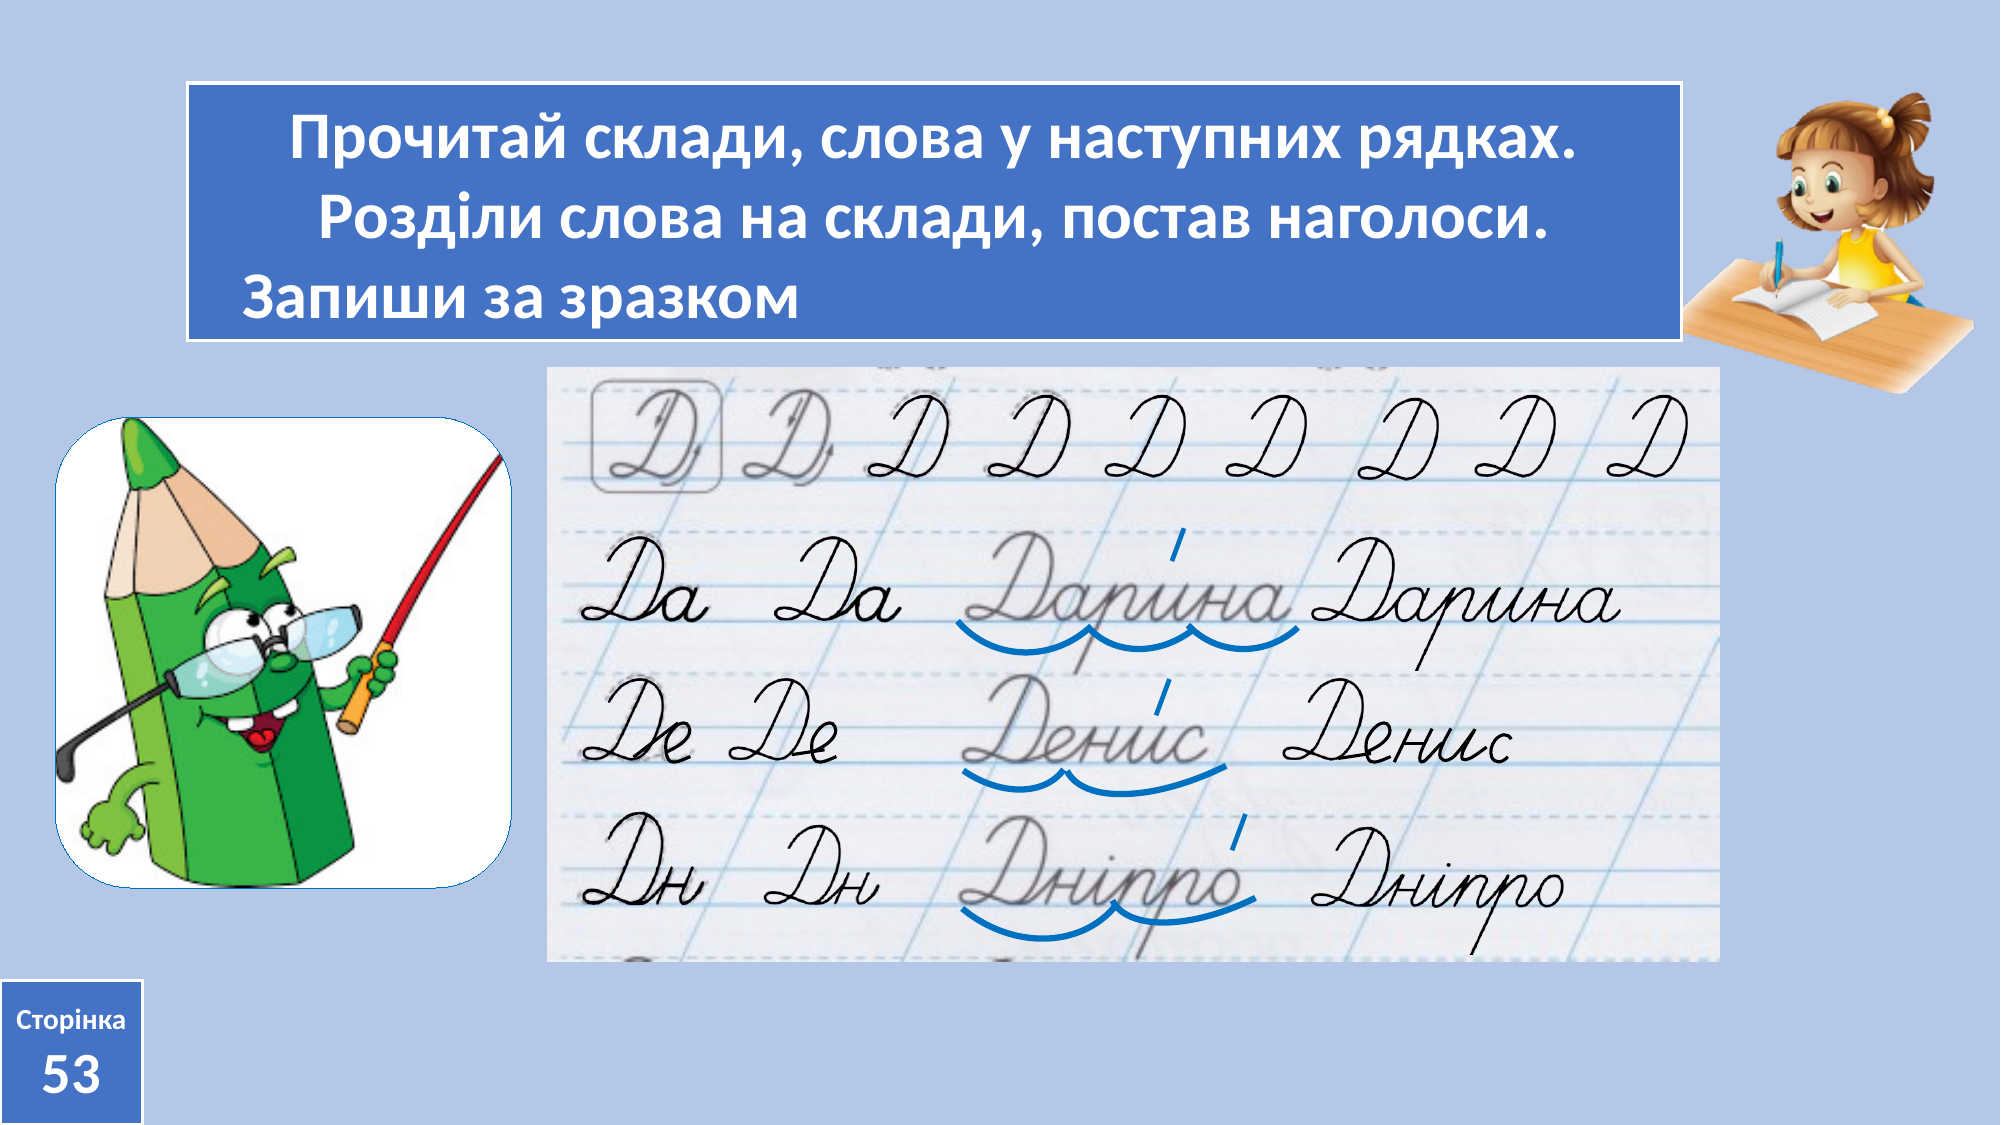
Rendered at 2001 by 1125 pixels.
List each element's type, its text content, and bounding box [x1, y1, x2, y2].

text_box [633, 752, 667, 758]
picture [547, 92, 1988, 962]
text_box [1155, 679, 1170, 716]
text_box Сторінка 53 [0, 979, 144, 1125]
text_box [1171, 528, 1184, 562]
picture [55, 417, 512, 888]
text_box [1394, 728, 1487, 763]
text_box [791, 749, 825, 755]
text_box Прочитай склади, слова у наступних рядках. Розділи слова на склади, постав наголоси. Запиши за зразком [186, 81, 1683, 342]
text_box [1338, 753, 1371, 759]
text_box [1231, 813, 1246, 851]
